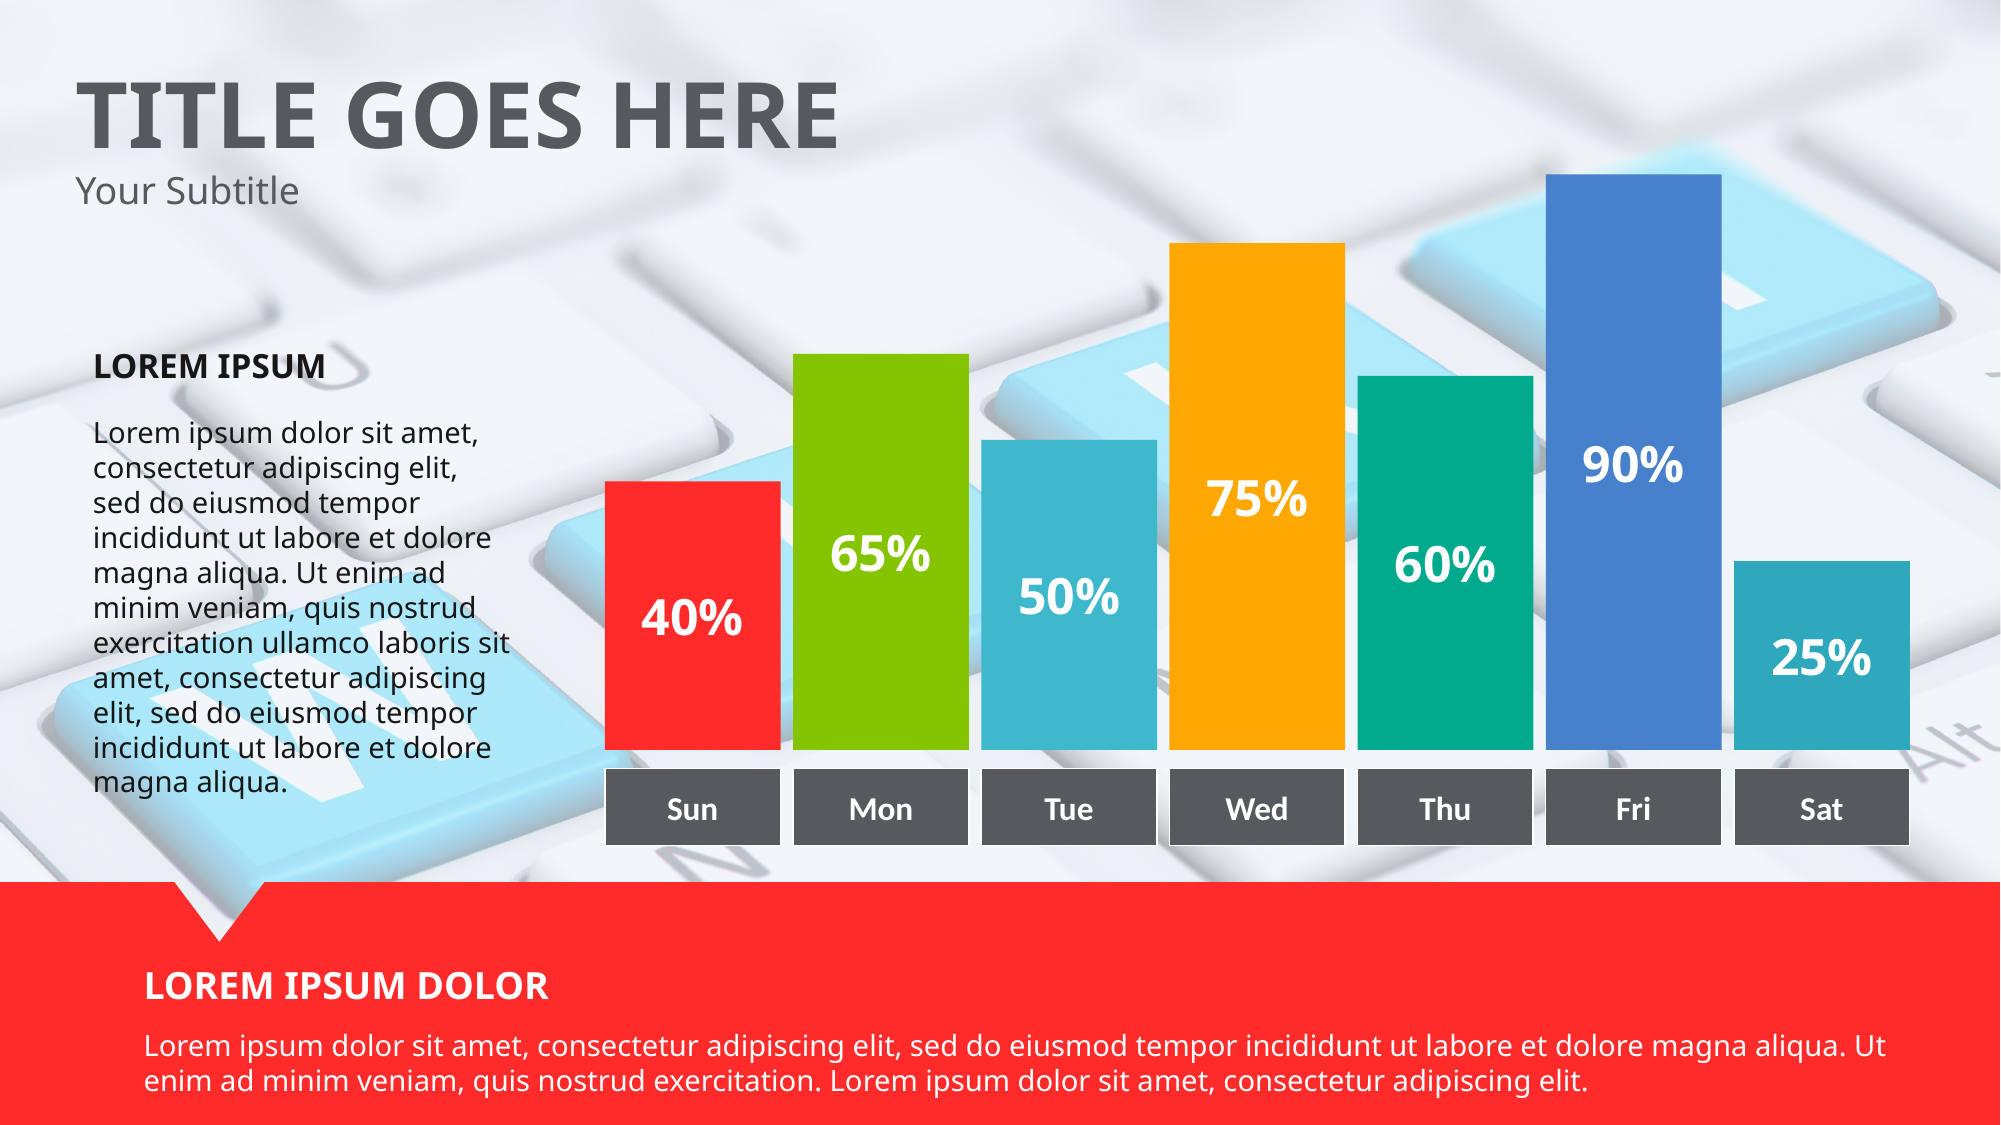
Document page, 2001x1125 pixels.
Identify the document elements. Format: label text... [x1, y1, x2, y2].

text_box 90% [1545, 174, 1722, 750]
text_box Thu [1357, 768, 1534, 846]
text_box [0, 881, 2000, 1125]
text_box LOREM IPSUM DOLOR Lorem ipsum dolor sit amet, consectetur adipiscing elit, sed do eiusmod tempor incididunt ut labore et dolore magna aliqua. Ut enim ad minim veniam, quis nostrud exercitation. Lorem ipsum dolor sit amet, consectetur adipiscing elit. [128, 954, 1940, 1105]
text_box 75% [1169, 243, 1346, 750]
text_box 50% [981, 439, 1158, 750]
text_box 40% [604, 481, 781, 750]
text_box 25% [1734, 561, 1910, 750]
text_box Tue [981, 768, 1157, 846]
text_box Fri [1545, 768, 1722, 846]
text_box Sun [604, 768, 781, 846]
text_box Wed [1169, 768, 1346, 846]
text_box LOREM IPSUM Lorem ipsum dolor sit amet, consectetur adipiscing elit, sed do eiusmod tempor incididunt ut labore et dolore magna aliqua. Ut enim ad minim veniam, quis nostrud exercitation ullamco laboris sit amet, consectetur adipiscing elit, sed do eiusmod tempor incididunt ut labore et dolore magna aliqua. [78, 337, 529, 807]
text_box TITLE GOES HERE Your Subtitle [60, 49, 1036, 220]
text_box 65% [793, 353, 969, 750]
text_box 60% [1357, 375, 1534, 750]
text_box Sat [1733, 768, 1910, 846]
text_box Mon [792, 768, 969, 846]
